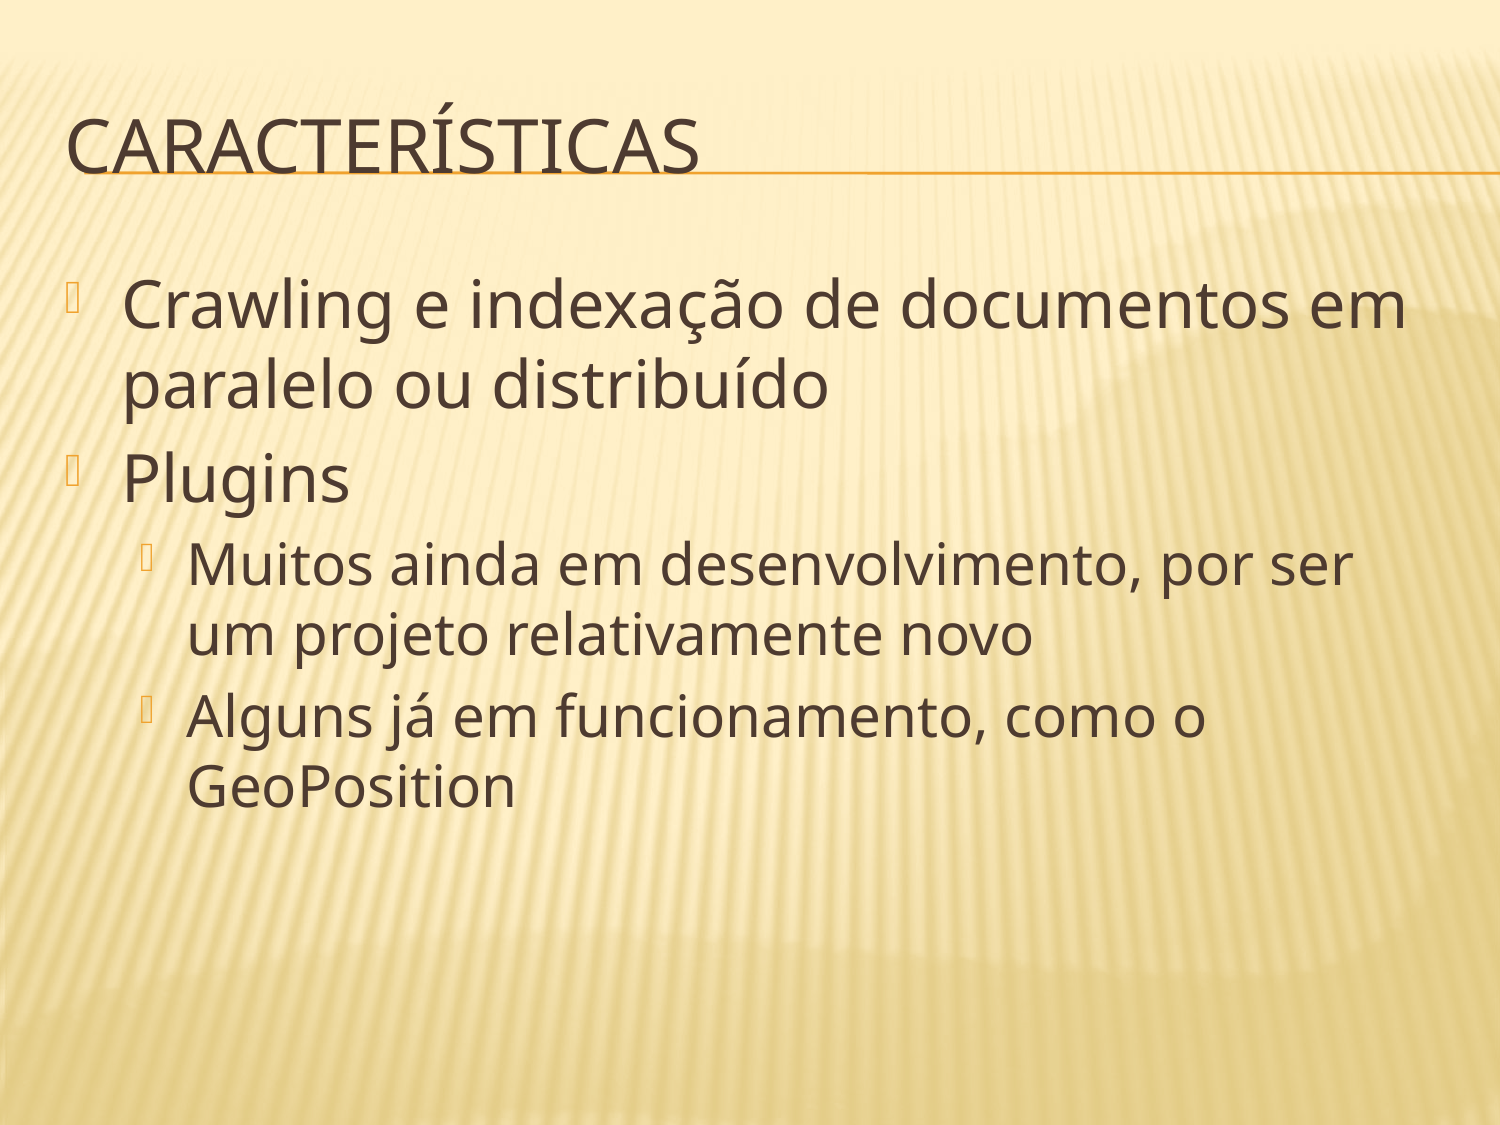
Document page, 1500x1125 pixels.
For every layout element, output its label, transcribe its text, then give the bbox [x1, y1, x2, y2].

title Características [50, 75, 1475, 213]
list Crawling e indexação de documentos em paralelo ou distribuído Plugins Muitos ainda em desenvolvimento, por ser um projeto relativamente novo Alguns já em funcionamento, como o GeoPosition [50, 254, 1475, 998]
